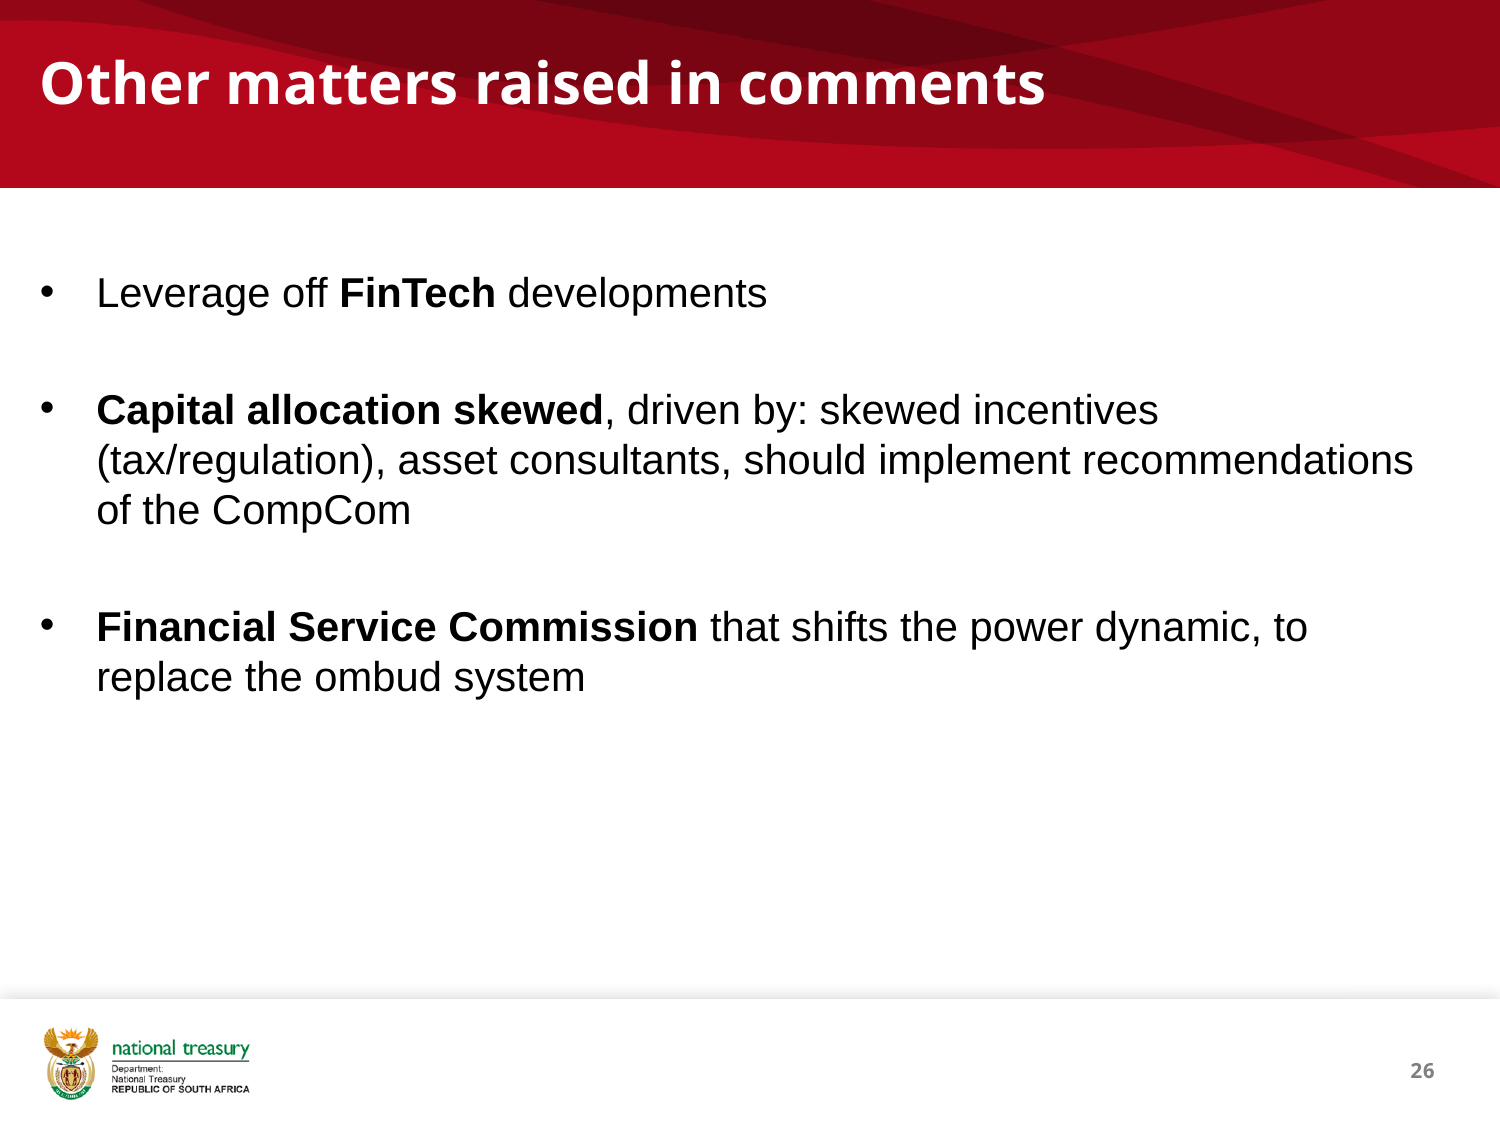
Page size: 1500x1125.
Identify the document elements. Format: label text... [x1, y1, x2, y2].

picture [0, 0, 1500, 188]
slide_number 26 [1137, 1049, 1451, 1125]
title Other matters raised in comments [24, 12, 1300, 150]
picture [0, 977, 1500, 1125]
list Leverage off FinTech developments Capital allocation skewed, driven by: skewed incentives (tax/regulation), asset consultants, should implement recommendations of the CompCom Financial Service Commission that shifts the power dynamic, to replace the ombud system [24, 200, 1463, 1000]
